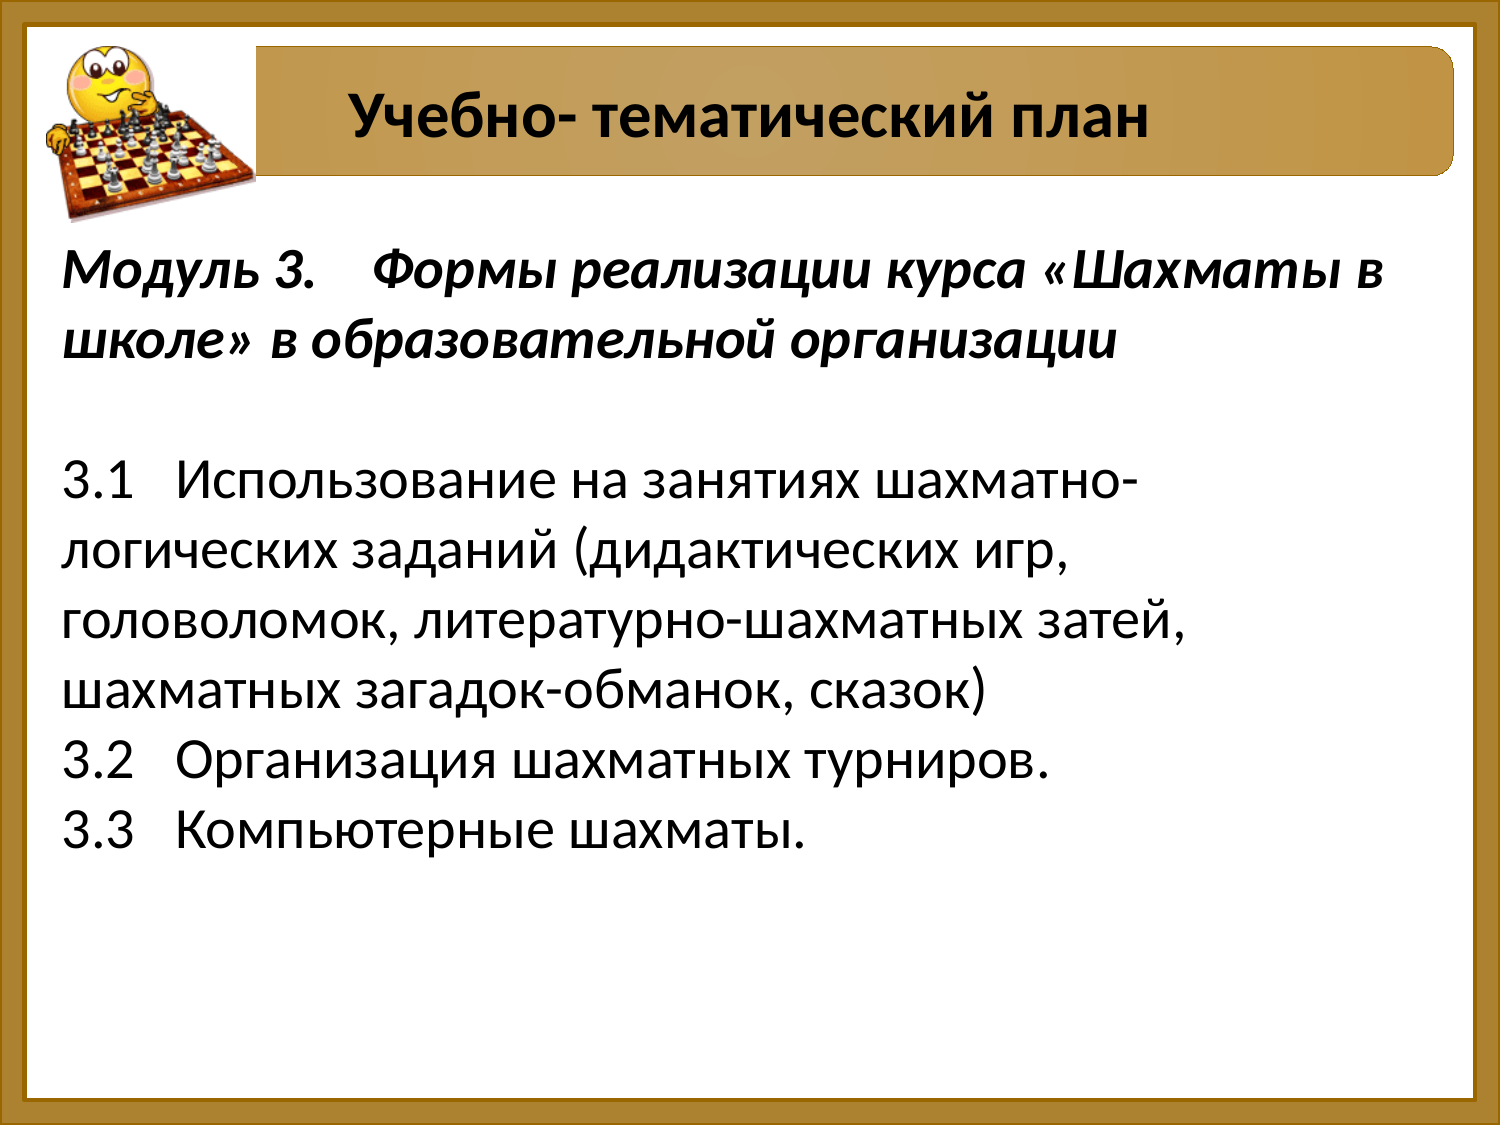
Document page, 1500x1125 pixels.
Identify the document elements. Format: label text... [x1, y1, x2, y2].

text_box [0, 0, 1500, 1125]
text_box Учебно- тематический план [256, 46, 1454, 176]
text_box Модуль 3. Формы реализации курса «Шахматы в школе» в образовательной организации 3.1 Использование на занятиях шахматно-логических заданий (дидактических игр, головоломок, литературно-шахматных затей, шахматных загадок-обманок, сказок) 3.2 Организация шахматных турниров. 3.3 Компьютерные шахматы. [46, 222, 1407, 903]
picture [46, 46, 256, 223]
